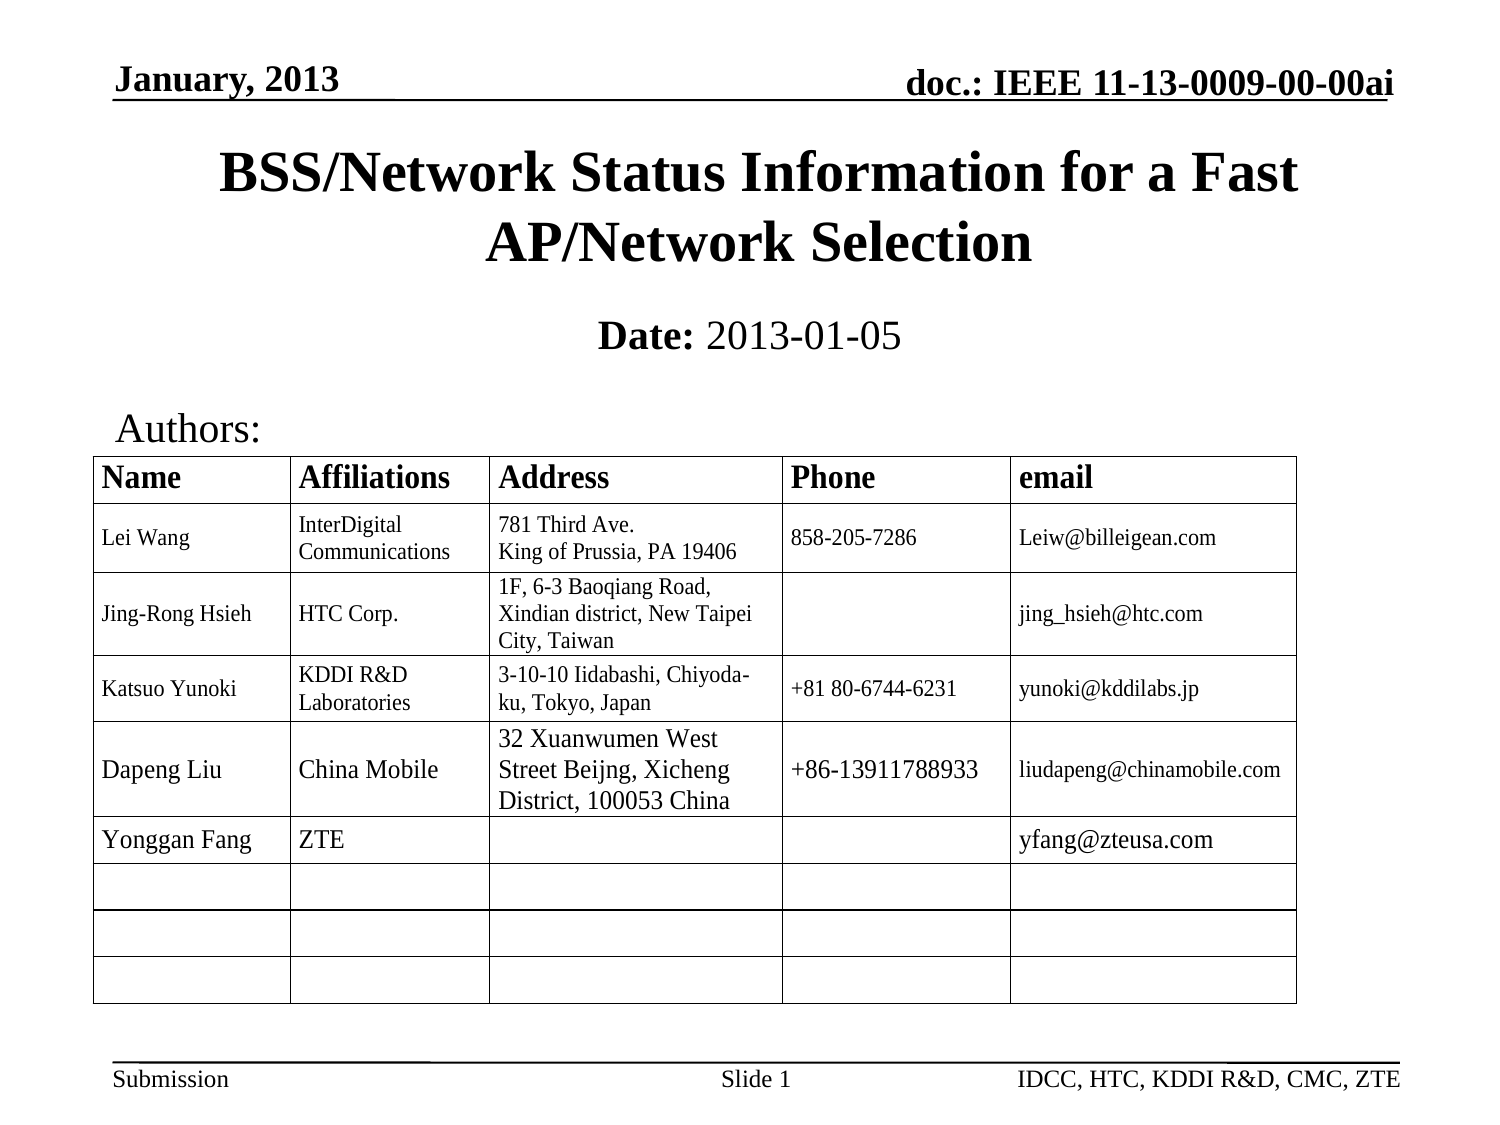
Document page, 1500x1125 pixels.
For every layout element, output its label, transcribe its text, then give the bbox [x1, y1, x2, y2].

title BSS/Network Status Information for a Fast AP/Network Selection [93, 124, 1426, 282]
footer IDCC, HTC, KDDI R&D, CMC, ZTE [902, 1061, 1402, 1093]
slide_number Slide 1 [712, 1061, 800, 1123]
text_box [80, 455, 1392, 1044]
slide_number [114, 54, 493, 100]
list Date: 2013-01-05 [112, 299, 1388, 366]
text_box Authors: [99, 393, 338, 454]
